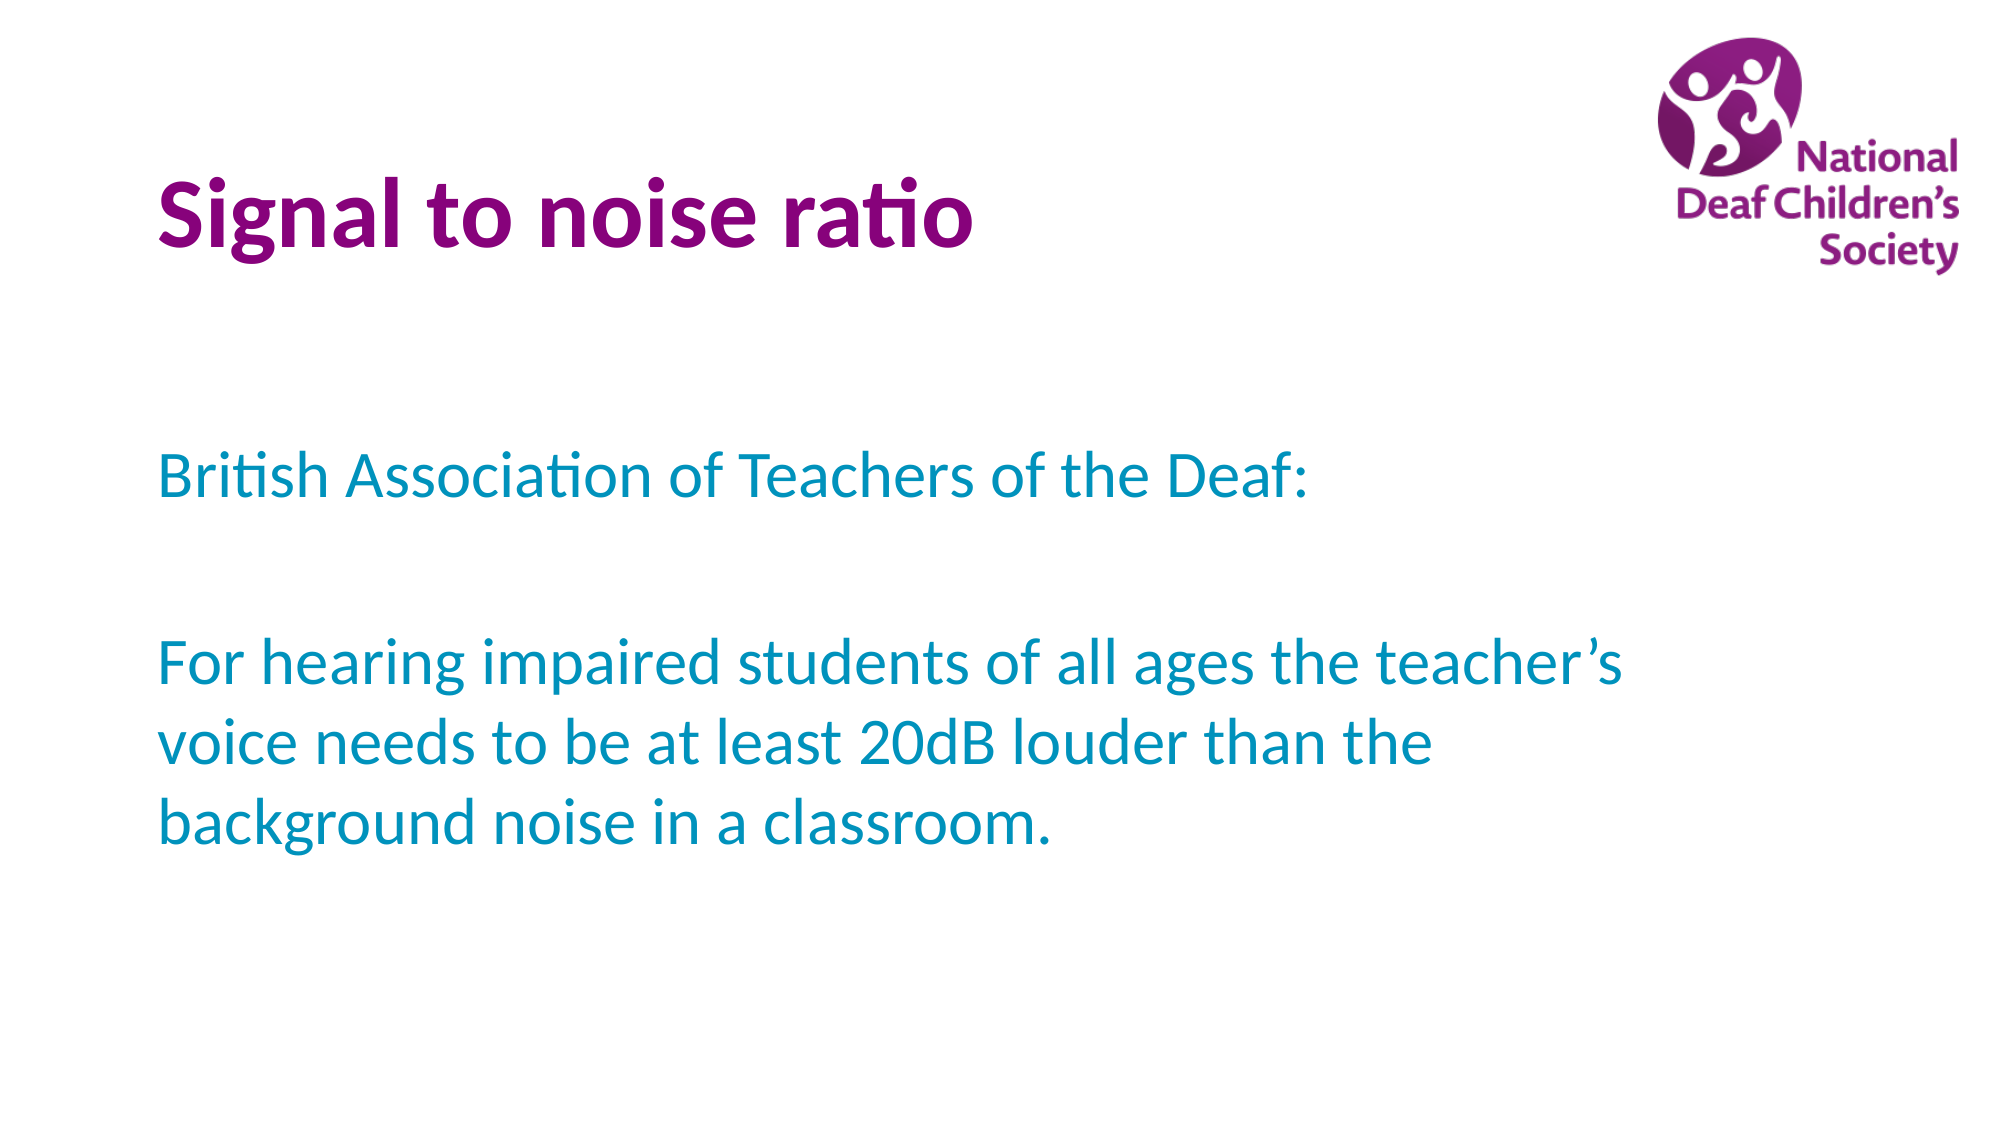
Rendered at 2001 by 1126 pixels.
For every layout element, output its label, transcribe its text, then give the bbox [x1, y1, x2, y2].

subtitle British Association of Teachers of the Deaf: For hearing impaired students of all ages the teacher’s voice needs to be at least 20dB louder than the background noise in a classroom. [137, 420, 1676, 1095]
title Signal to noise ratio [137, 196, 1367, 339]
picture [1616, 0, 2001, 313]
